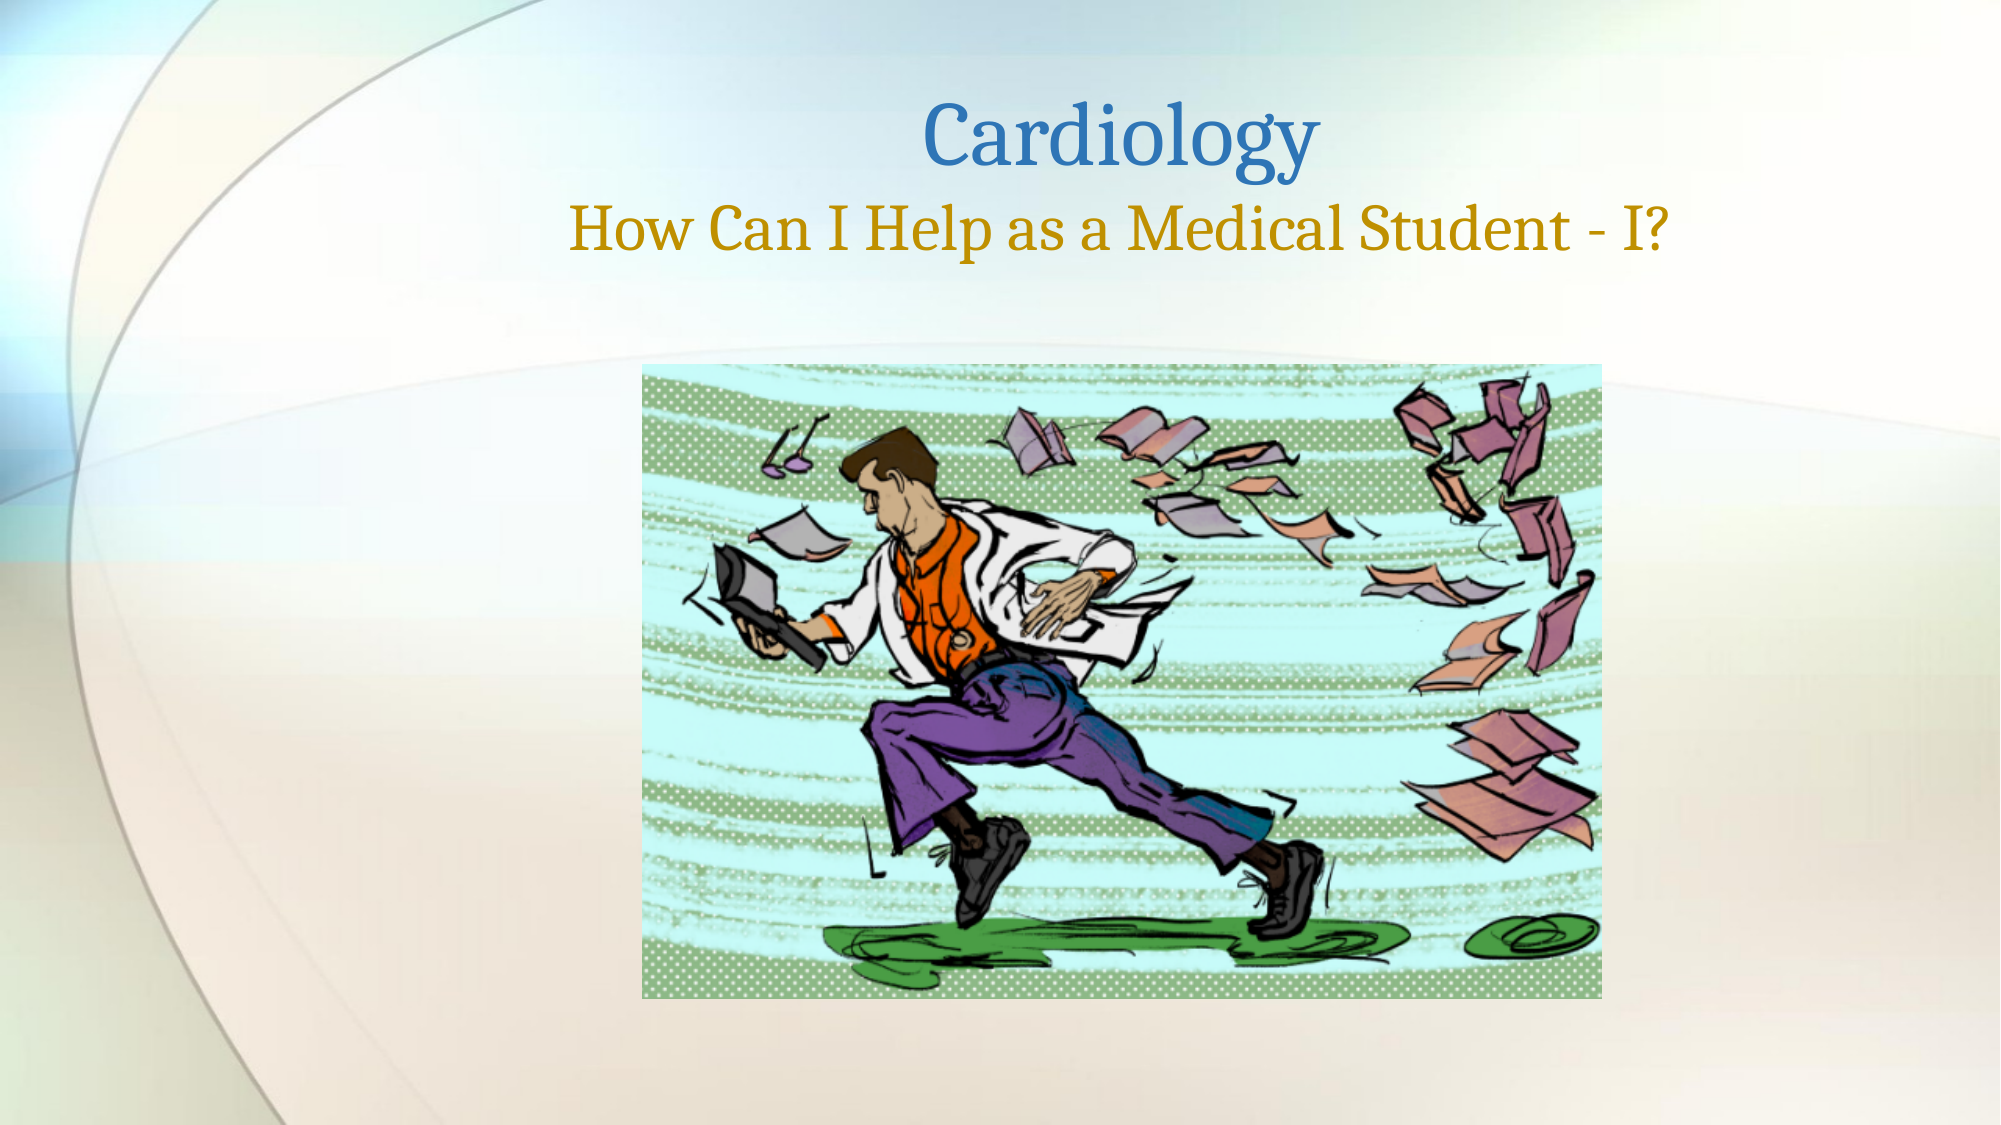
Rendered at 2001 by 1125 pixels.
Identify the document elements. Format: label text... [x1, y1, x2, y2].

title Cardiology How Can I Help as a Medical Student - I? [381, 59, 1863, 278]
picture [0, 0, 2001, 1125]
